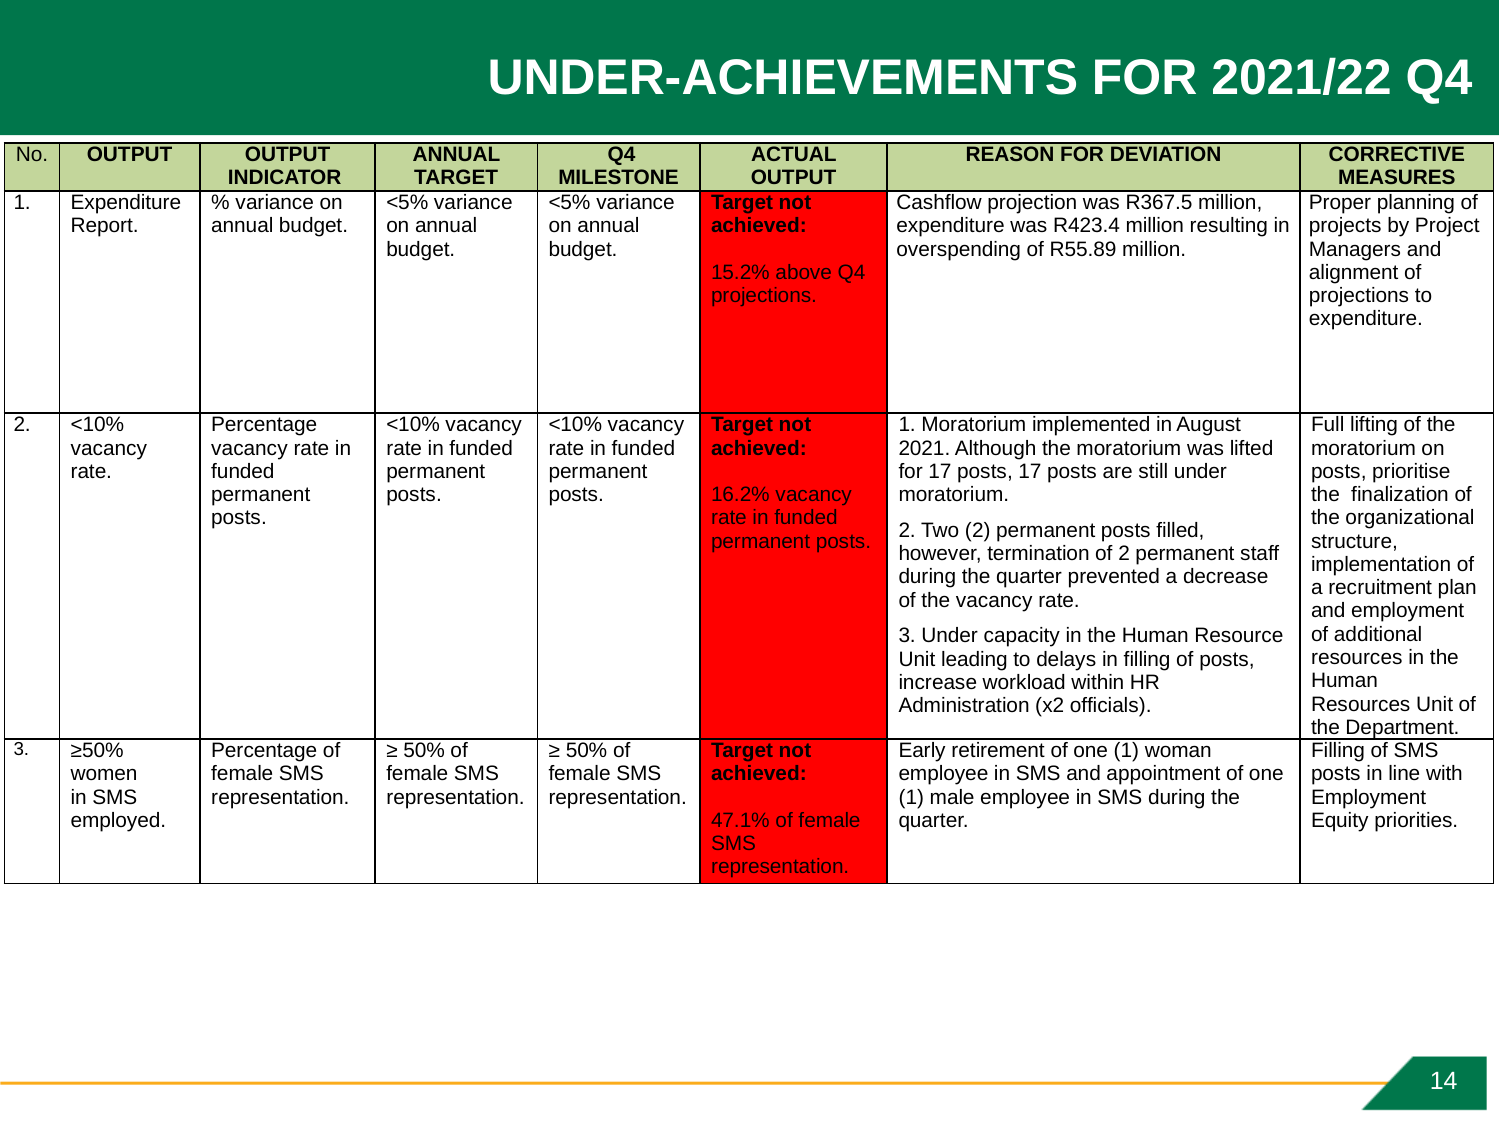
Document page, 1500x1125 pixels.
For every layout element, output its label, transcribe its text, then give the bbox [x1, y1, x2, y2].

table_cell Target not achieved: 16.2% vacancy rate in funded permanent posts. [701, 414, 886, 738]
text_box Under-achievements for 2021/22 Q4 [74, 37, 1488, 113]
table_cell Expenditure Report. [60, 192, 199, 412]
table_cell Filling of SMS posts in line with Employment Equity priorities. [1301, 740, 1493, 883]
table_cell Percentage of female SMS representation. [201, 740, 374, 883]
table_cell ≥ 50% of female SMS representation. [376, 740, 537, 883]
table_cell 2. [5, 414, 59, 738]
table_cell Early retirement of one (1) woman employee in SMS and appointment of one (1) male employee in SMS during the quarter. [888, 740, 1299, 883]
table_cell ≥50% women in SMS employed. [60, 740, 199, 883]
table_cell Full lifting of the moratorium on posts, prioritise the finalization of the organizational structure, implementation of a recruitment plan and employment of additional resources in the Human Resources Unit of the Department. [1301, 414, 1493, 738]
table_cell Cashflow projection was R367.5 million, expenditure was R423.4 million resulting in overspending of R55.89 million. [888, 192, 1299, 412]
table_cell <5% variance on annual budget. [538, 192, 699, 412]
table_cell 1. Moratorium implemented in August 2021. Although the moratorium was lifted for 17 posts, 17 posts are still under moratorium. 2. Two (2) permanent posts filled, however, termination of 2 permanent staff during the quarter prevented a decrease of the vacancy rate. 3. Under capacity in the Human Resource Unit leading to delays in filling of posts, increase workload within HR Administration (x2 officials). [888, 414, 1299, 738]
table_cell 3. [5, 740, 59, 883]
table_header Output [60, 144, 199, 190]
table_cell <10% vacancy rate in funded permanent posts. [376, 414, 537, 738]
table_cell <5% variance on annual budget. [376, 192, 537, 412]
table_header Reason For Deviation [888, 144, 1299, 190]
text_box [0, 0, 1499, 136]
table_cell ≥ 50% of female SMS representation. [538, 740, 699, 883]
table_cell Target not achieved: 15.2% above Q4 projections. [701, 192, 886, 412]
table_cell Percentage vacancy rate in funded permanent posts. [201, 414, 374, 738]
table_cell <10% vacancy rate. [60, 414, 199, 738]
table_header Corrective Measures [1301, 144, 1493, 190]
table_cell Target not achieved: 47.1% of female SMS representation. [701, 740, 886, 883]
table_header Output Indicator [201, 144, 374, 190]
table_cell <10% vacancy rate in funded permanent posts. [538, 414, 699, 738]
table_header Annual target [376, 144, 537, 190]
table_header No. [5, 144, 59, 190]
table_header actual output [701, 144, 886, 190]
table_cell 1. [5, 192, 59, 412]
table_cell % variance on annual budget. [201, 192, 374, 412]
picture [0, 1039, 1500, 1125]
table_header Q4 milestone [538, 144, 699, 190]
table_cell Proper planning of projects by Project Managers and alignment of projections to expenditure. [1301, 192, 1493, 412]
